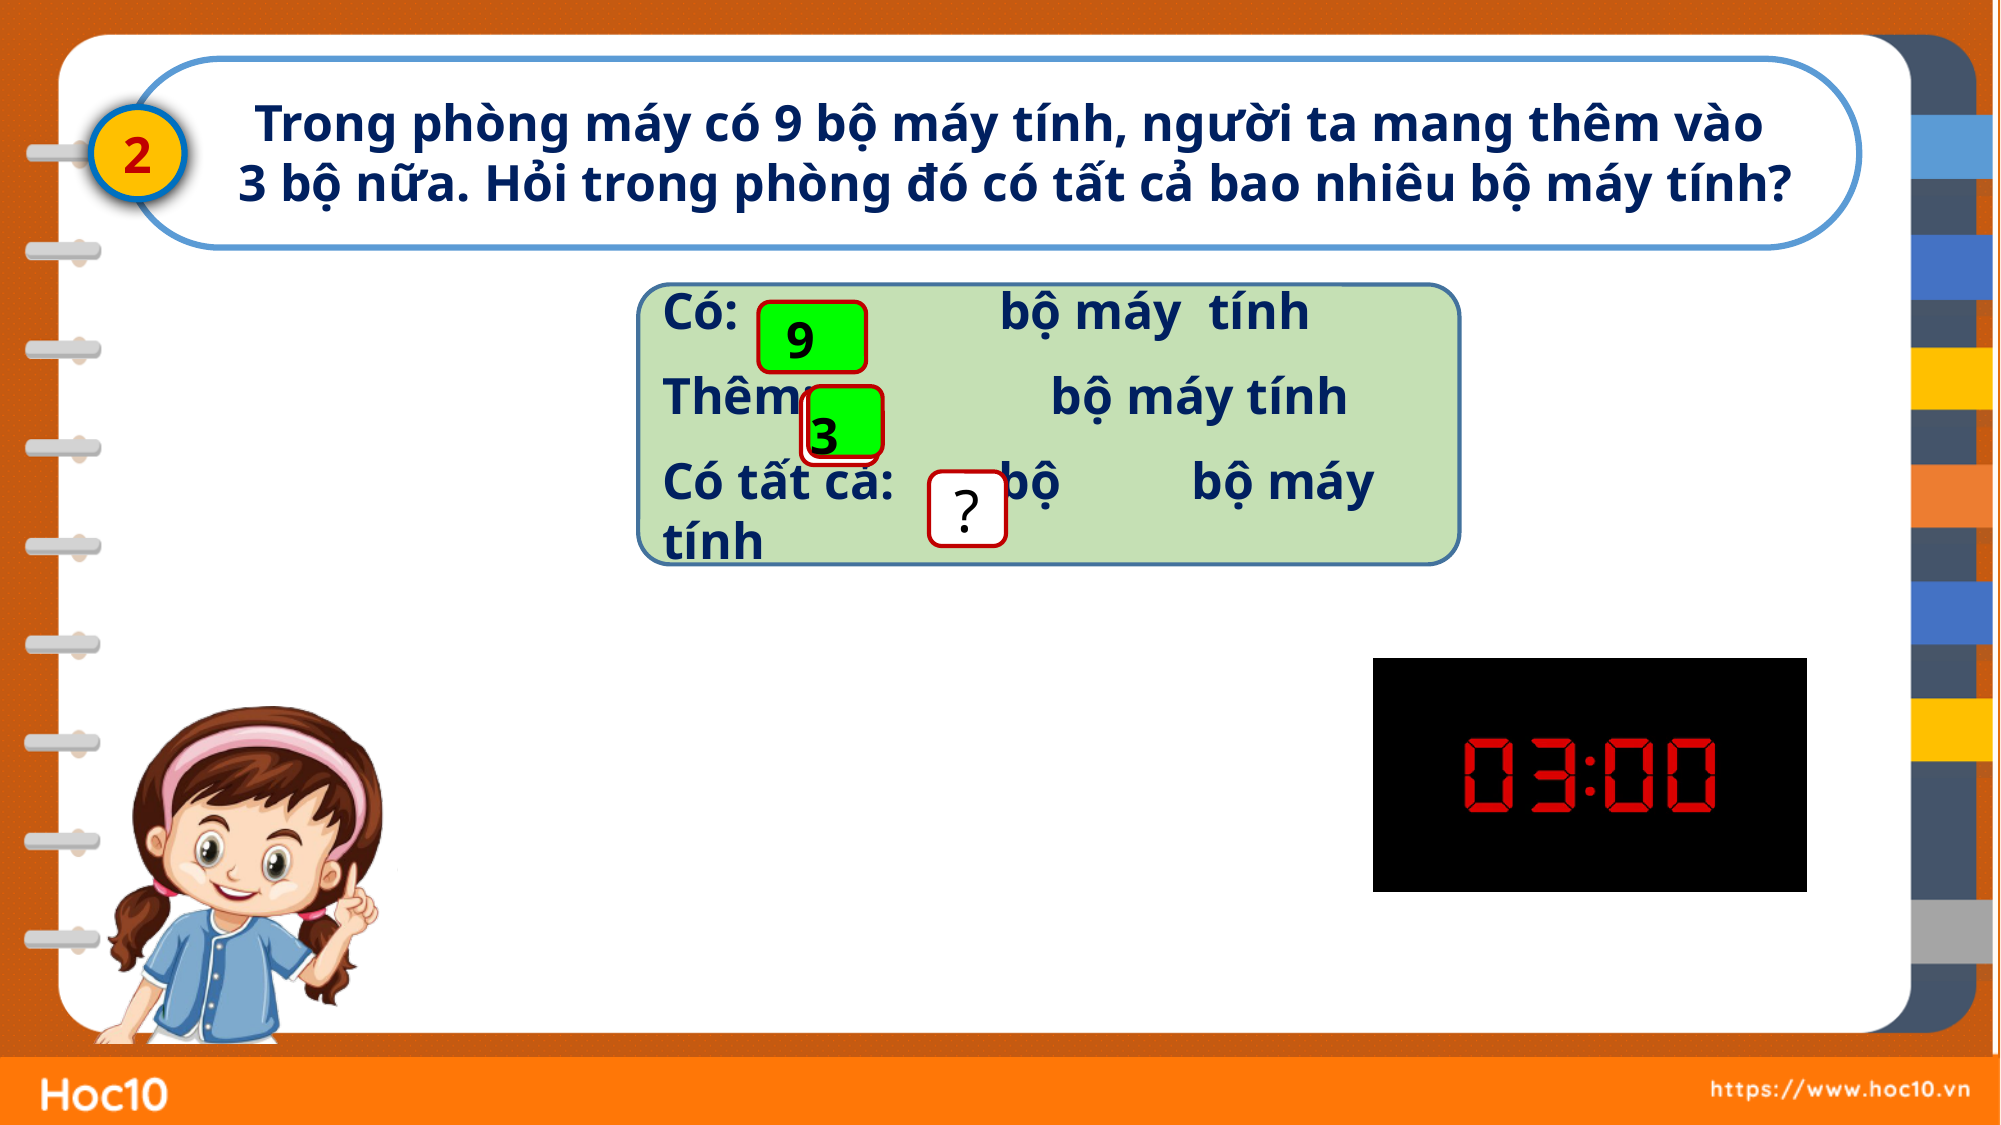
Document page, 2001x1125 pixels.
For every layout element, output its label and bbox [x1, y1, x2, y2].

text_box [758, 300, 928, 378]
text_box [795, 385, 904, 474]
text_box [90, 58, 1860, 248]
text_box [1372, 657, 1808, 893]
picture [0, 0, 2001, 1125]
